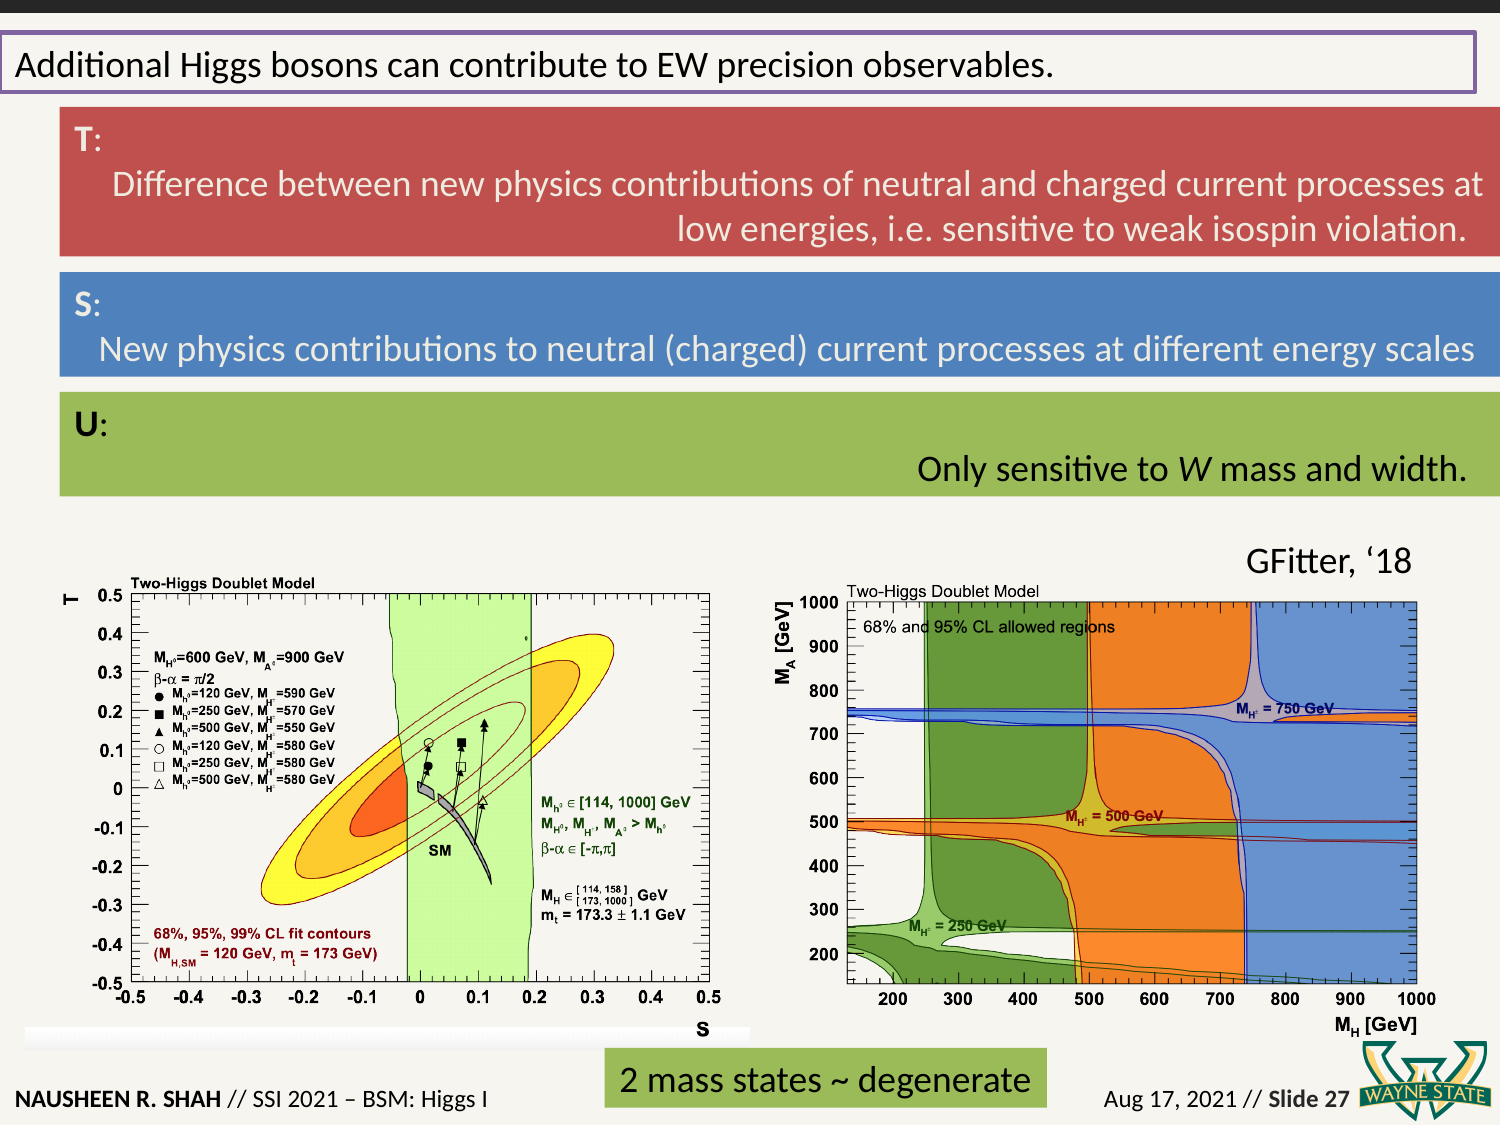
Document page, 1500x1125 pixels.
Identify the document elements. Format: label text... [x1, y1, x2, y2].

text_box 2 mass states ~ degenerate [604, 1055, 1047, 1108]
text_box U: Only sensitive to W mass and width. [59, 391, 1500, 497]
picture [24, 558, 1492, 1124]
text_box Additional Higgs bosons can contribute to EW precision observables. [0, 32, 1475, 93]
text_box T: Difference between new physics contributions of neutral and charged current processes at low energies, i.e. sensitive to weak isospin violation. [59, 106, 1500, 257]
text_box S: New physics contributions to neutral (charged) current processes at different energy scales [59, 272, 1500, 377]
text_box GFitter, ‘18 [1231, 528, 1428, 557]
